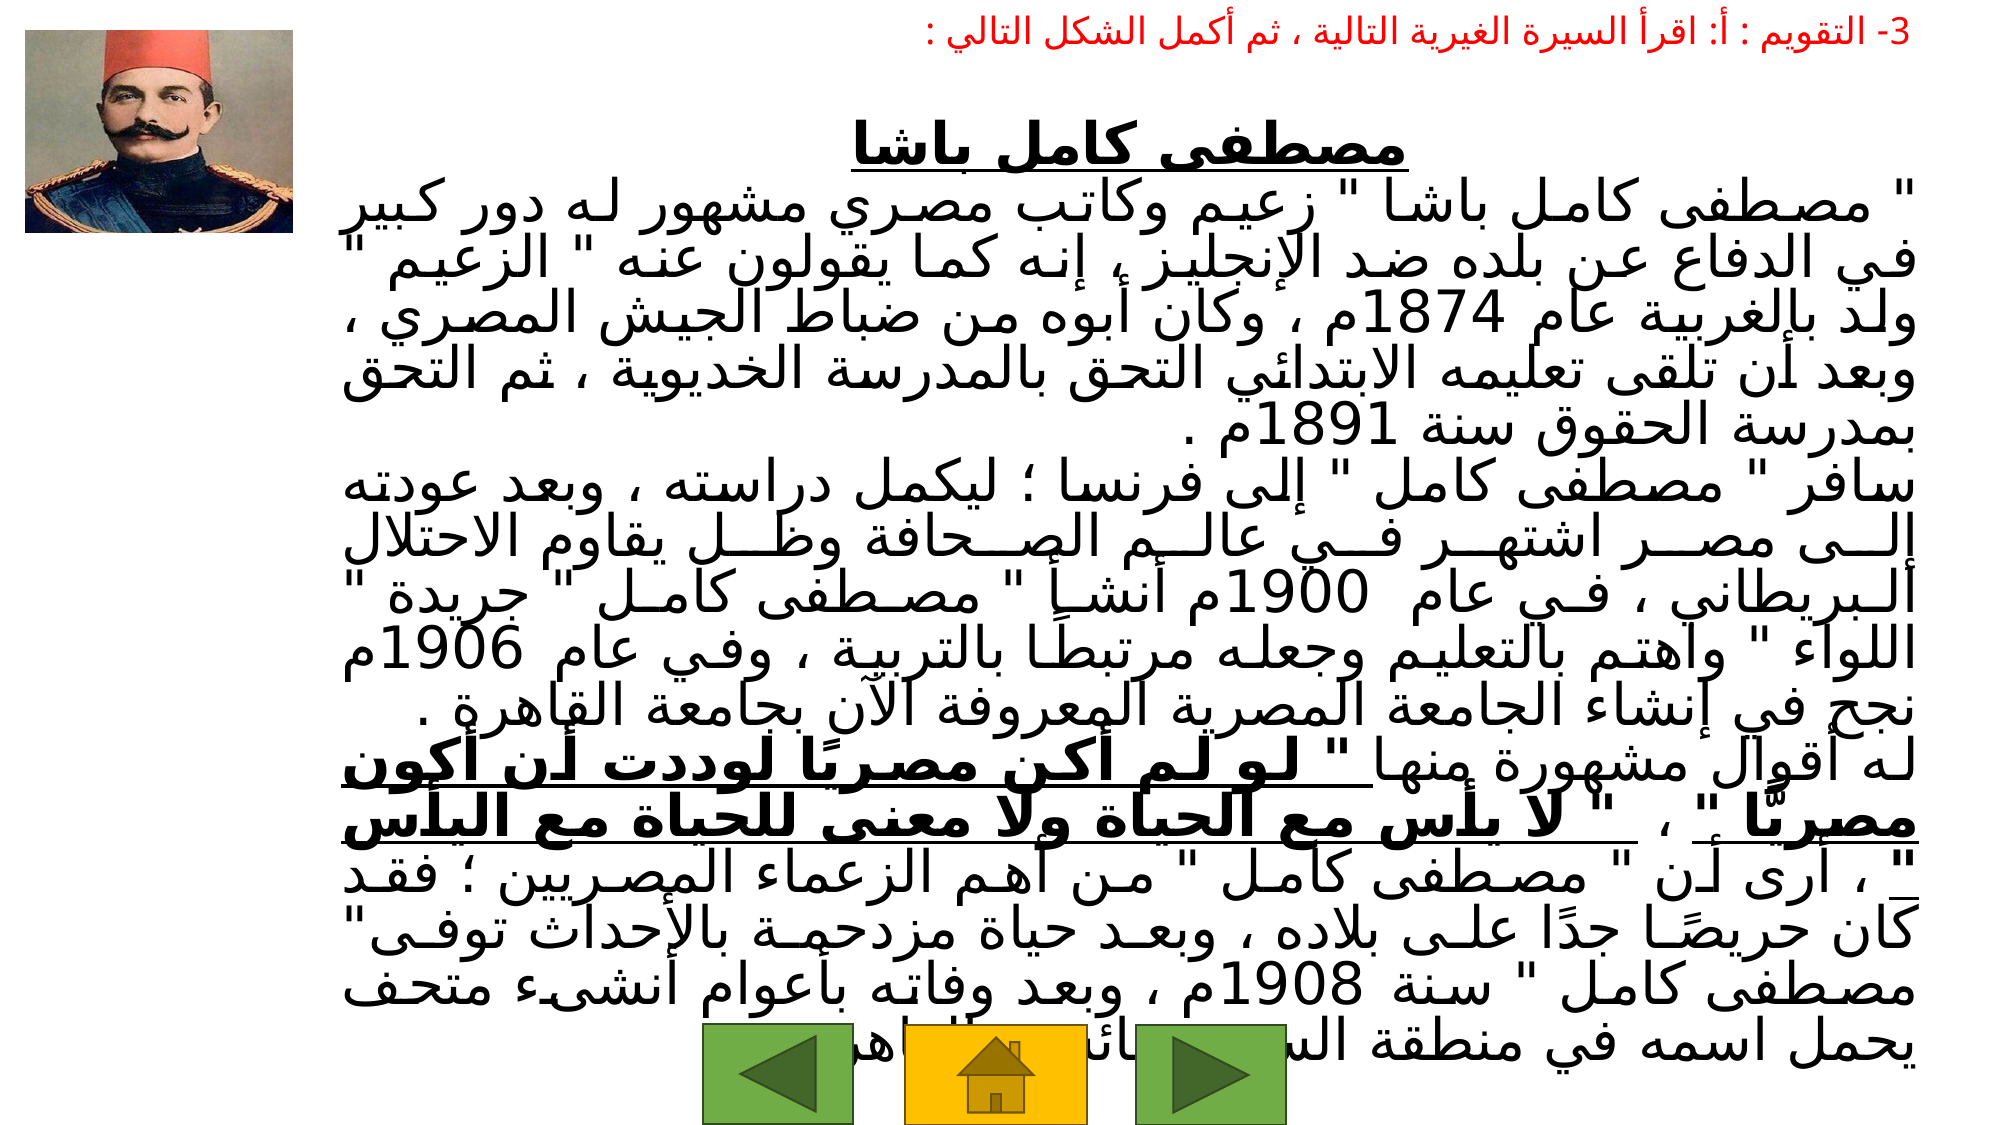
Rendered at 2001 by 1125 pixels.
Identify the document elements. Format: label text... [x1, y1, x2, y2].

text_box [904, 1024, 1088, 1125]
text_box [1135, 1024, 1287, 1125]
text_box [702, 1023, 854, 1125]
picture [25, 30, 293, 233]
text_box مصطفى كامل باشا " مصطفى كامل باشا " زعيم وكاتب مصري مشهور له دور كبير في الدفاع عن بلده ضد الإنجليز ، إنه كما يقولون عنه " الزعيم " ولد بالغربية عام 1874م ، وكان أبوه من ضباط الجيش المصري ، وبعد أن تلقى تعليمه الابتدائي التحق بالمدرسة الخديوية ، ثم التحق بمدرسة الحقوق سنة 1891م . سافر " مصطفى كامل " إلى فرنسا ؛ ليكمل دراسته ، وبعد عودته إلى مصر اشتهر في عالم الصحافة وظل يقاوم الاحتلال البريطاني ، في عام 1900م أنشأ " مصطفى كامل " جريدة " اللواء " واهتم بالتعليم وجعله مرتبطًا بالتربية ، وفي عام 1906م نجح في إنشاء الجامعة المصرية المعروفة الآن بجامعة القاهرة . له أقوال مشهورة منها " لو لم أكن مصريًا لوددت أن أكون مصريًّا " ، " لا يأس مع الحياة ولا معنى للحياة مع اليأس " ، أرى أن " مصطفى كامل " من أهم الزعماء المصريين ؛ فقد كان حريصًا جدًا على بلاده ، وبعد حياة مزدحمة بالأحداث توفى" مصطفى كامل " سنة 1908م ، وبعد وفاته بأعوام أنشىء متحف يحمل اسمه في منطقة السيدة عائشة بالقاهرة . [326, 112, 1934, 1080]
text_box 3- التقويم : أ: اقرأ السيرة الغيرية التالية ، ثم أكمل الشكل التالي : [910, 0, 1926, 60]
